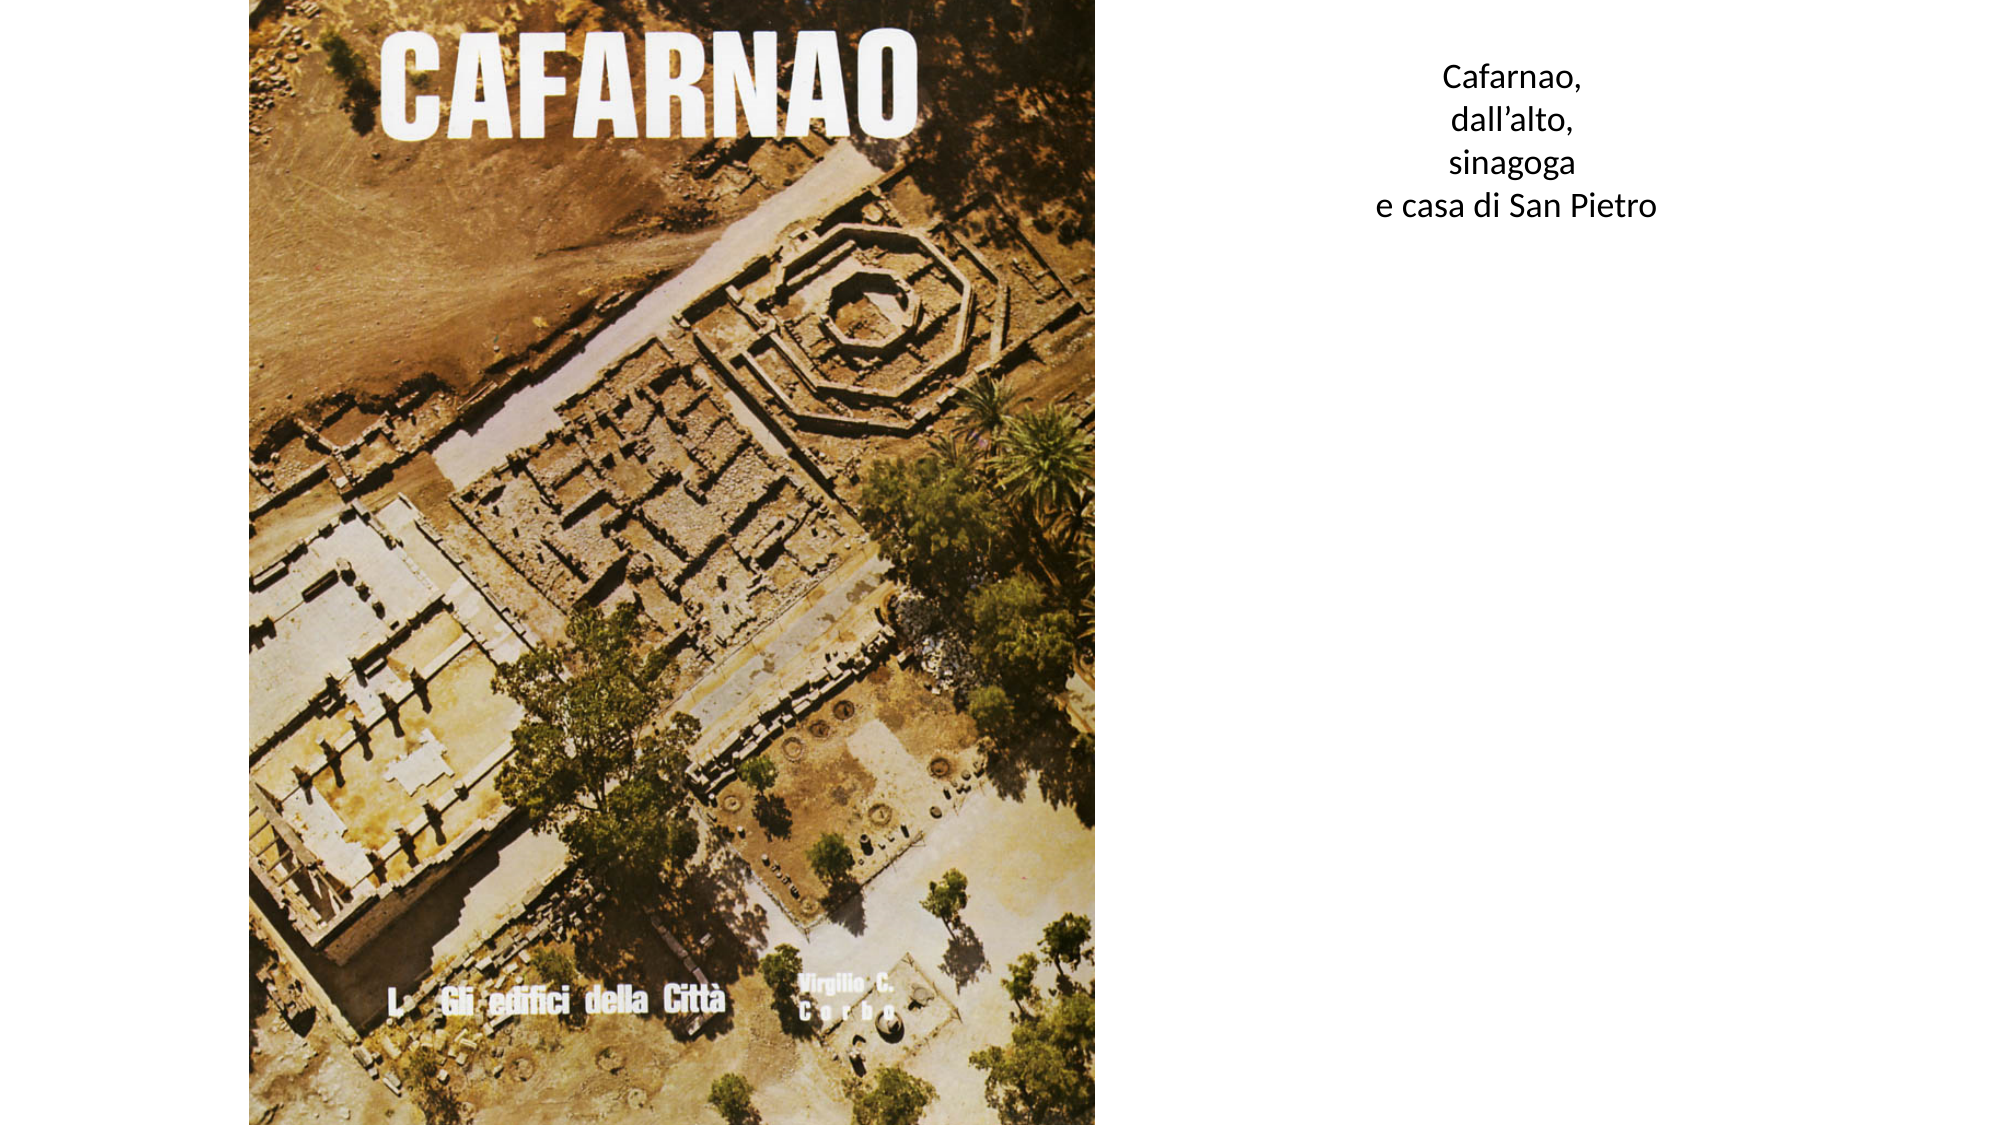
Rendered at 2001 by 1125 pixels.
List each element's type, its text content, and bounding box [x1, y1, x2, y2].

picture [249, 0, 1095, 1125]
title Cafarnao, dall’alto, sinagoga e casa di San Pietro [1133, 45, 1900, 233]
